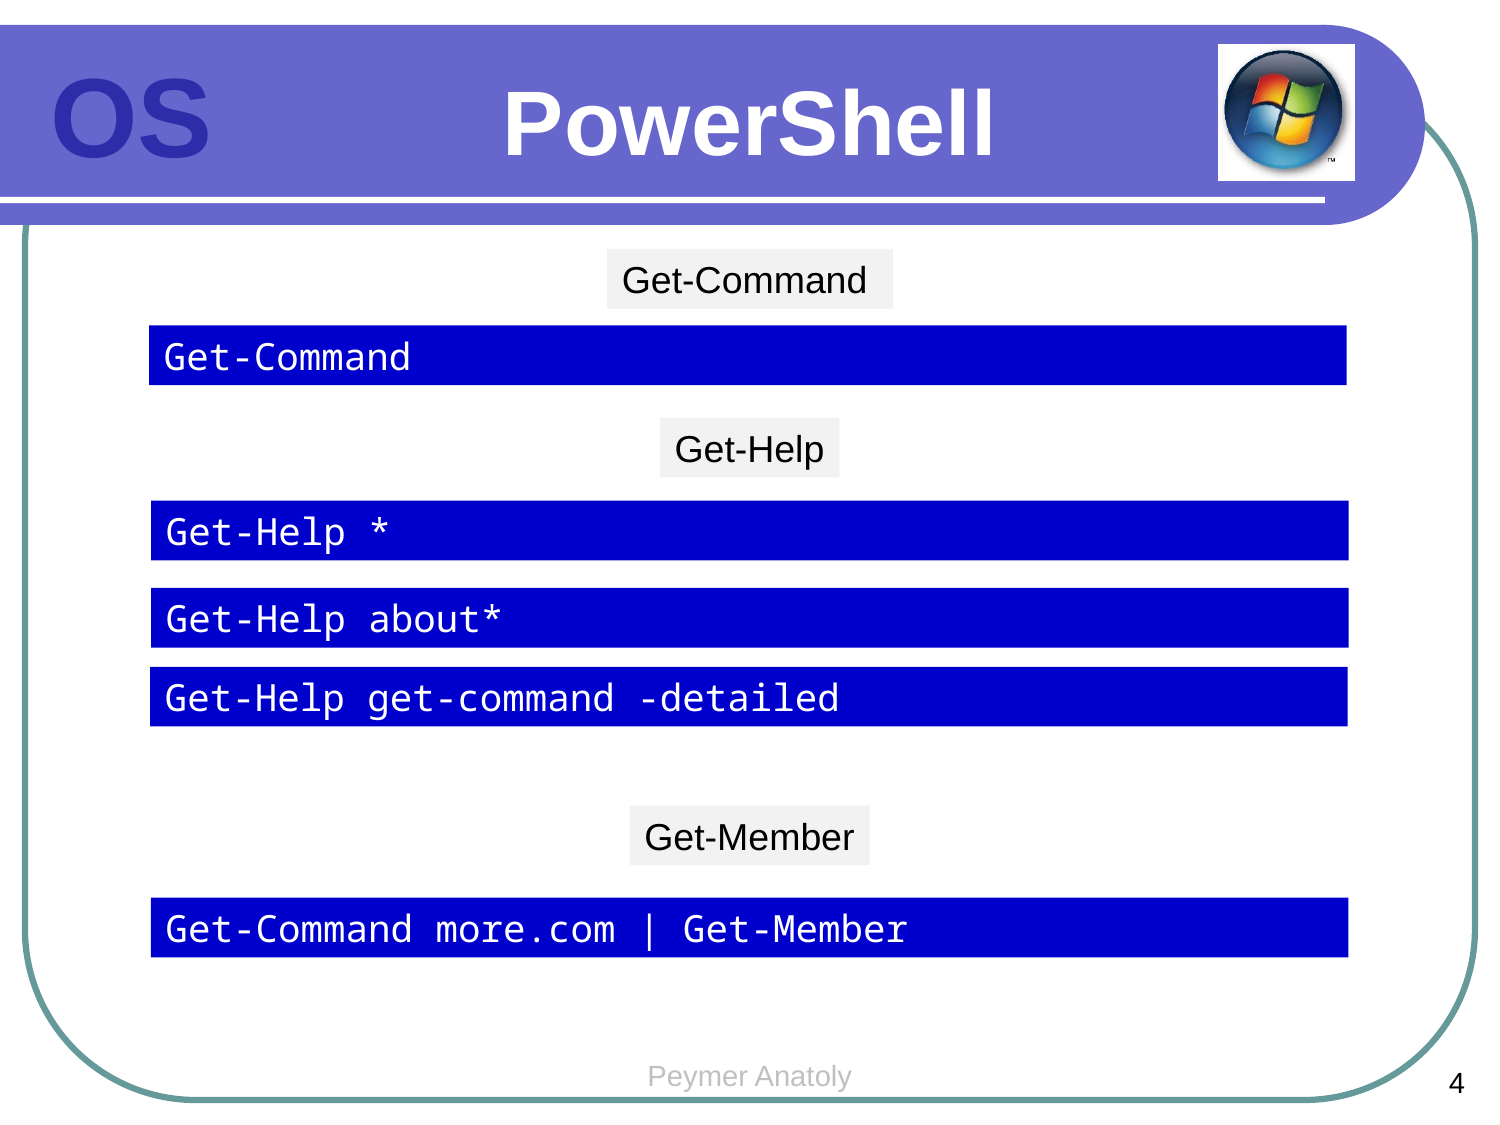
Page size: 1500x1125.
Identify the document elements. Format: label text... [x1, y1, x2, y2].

text_box Get-Help * [151, 500, 1349, 561]
text_box [1196, 98, 1257, 200]
text_box [24, 125, 1475, 1101]
text_box OS [24, 37, 238, 188]
slide_number 3 [1379, 1056, 1481, 1108]
text_box Get-Help about* [151, 587, 1349, 648]
text_box Get-Command [149, 325, 1347, 386]
text_box Get-Help [659, 417, 840, 478]
text_box PowerShell [304, 37, 1196, 200]
picture [1217, 44, 1355, 181]
text_box Get-Member [629, 805, 870, 866]
text_box Get-Help get-command -detailed [150, 666, 1348, 727]
text_box Get-Command [607, 248, 893, 309]
text_box [1247, 24, 1426, 225]
text_box [0, 200, 1311, 225]
text_box Get-Command more.com | Get-Member [150, 897, 1349, 958]
text_box [0, 24, 1321, 199]
text_box [1196, 37, 1325, 98]
